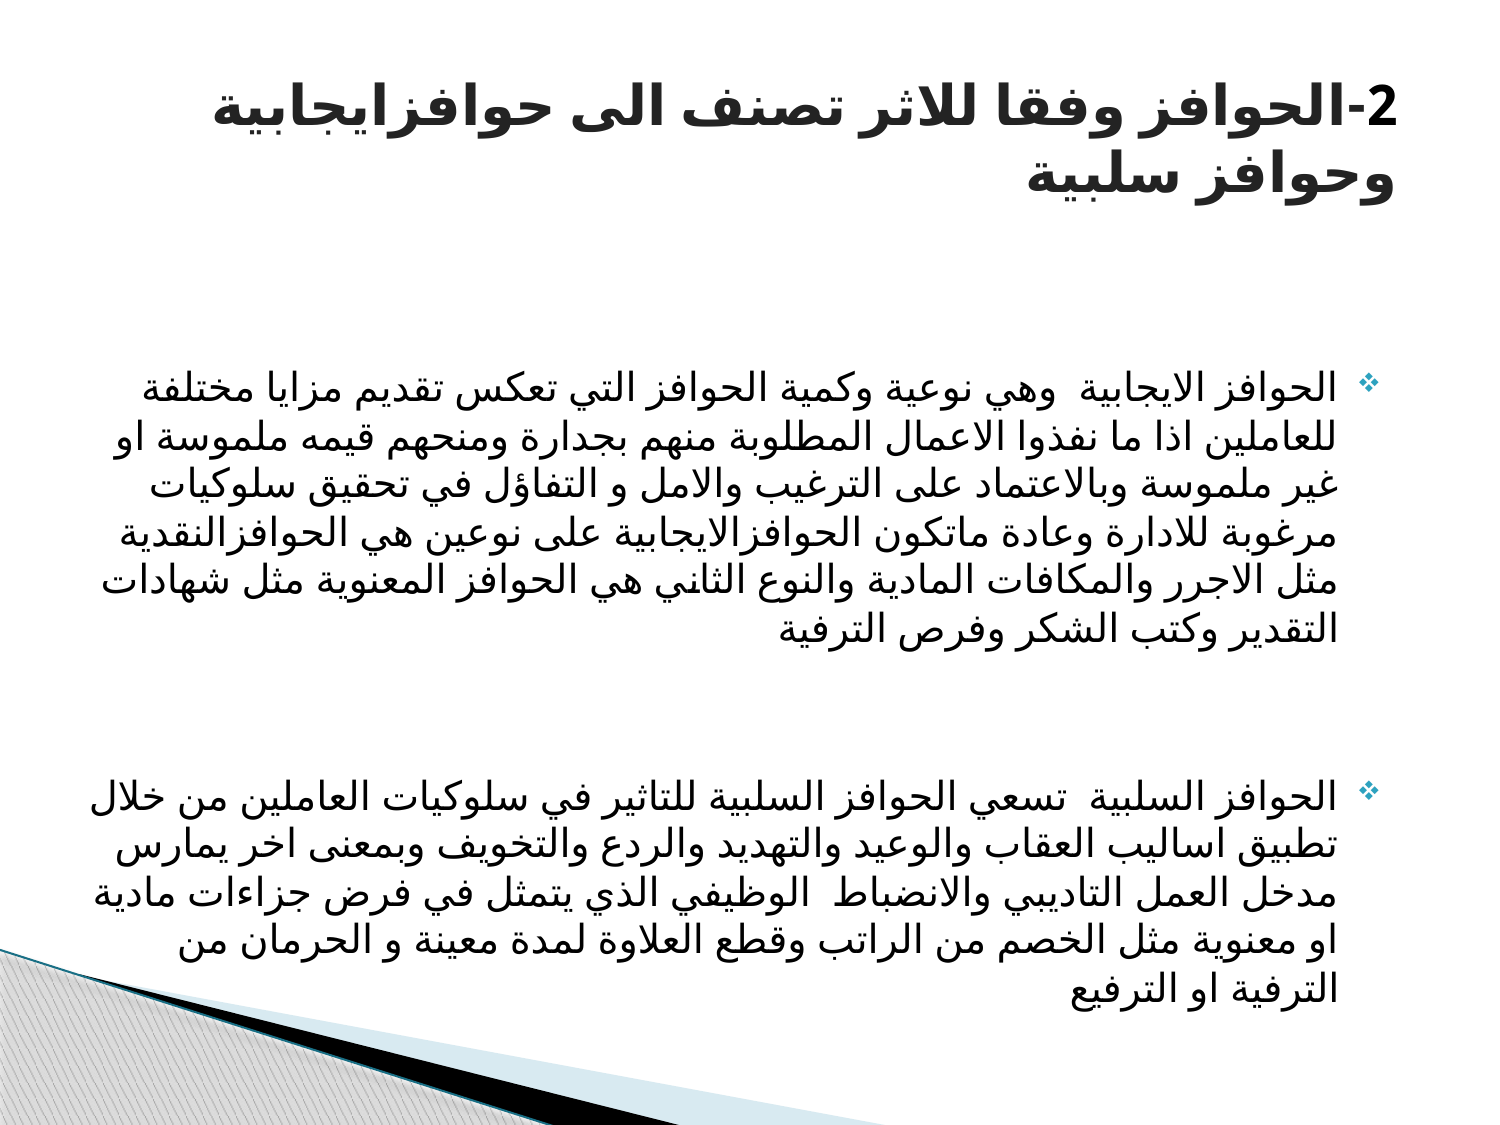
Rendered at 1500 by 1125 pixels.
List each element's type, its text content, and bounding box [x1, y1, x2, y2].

list 2-الحوافز وفقا للاثر تصنف الى حوافزايجابية وحوافز سلبية الحوافز الايجابية وهي نوعية وكمية الحوافز التي تعكس تقديم مزايا مختلفة للعاملين اذا ما نفذوا الاعمال المطلوبة منهم بجدارة ومنحهم قيمه ملموسة او غير ملموسة وبالاعتماد على الترغيب والامل و التفاؤل في تحقيق سلوكيات مرغوبة للادارة وعادة ماتكون الحوافزالايجابية على نوعين هي الحوافزالنقدية مثل الاجرر والمكافات المادية والنوع الثاني هي الحوافز المعنوية مثل شهادات التقدير وكتب الشكر وفرص الترفية الحوافز السلبية تسعي الحوافز السلبية للتاثير في سلوكيات العاملين من خلال تطبيق اساليب العقاب والوعيد والتهديد والردع والتخويف وبمعنى اخر يمارس مدخل العمل التاديبي والانضباط الوظيفي الذي يتمثل في فرض جزاءات مادية او معنوية مثل الخصم من الراتب وقطع العلاوة لمدة معينة و الحرمان من الترفية او الترفيع [62, 62, 1413, 1025]
